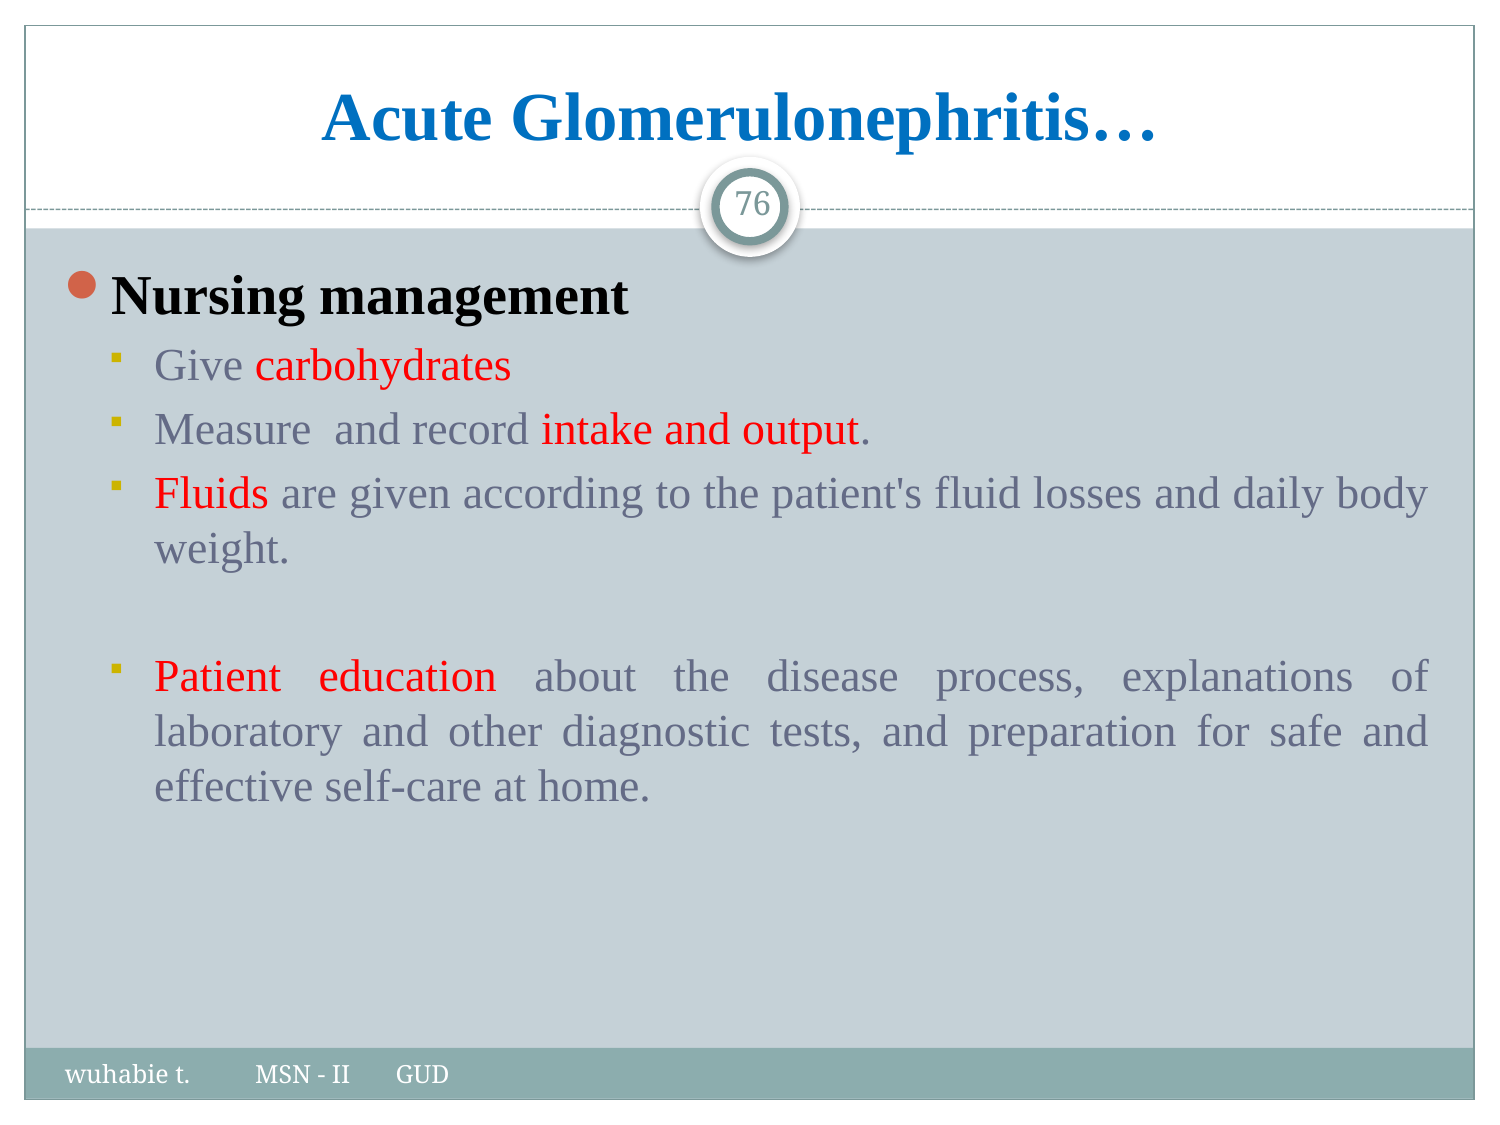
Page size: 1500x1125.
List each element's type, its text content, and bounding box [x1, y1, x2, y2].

list Nursing management Give carbohydrates Measure and record intake and output. Fluids are given according to the patient's fluid losses and daily body weight. Patient education about the disease process, explanations of laboratory and other diagnostic tests, and preparation for safe and effective self-care at home. [49, 250, 1445, 1001]
title Acute Glomerulonephritis… [49, 37, 1450, 162]
slide_number 76 [715, 168, 791, 241]
footer wuhabie t. MSN - II GUD [50, 1051, 638, 1112]
